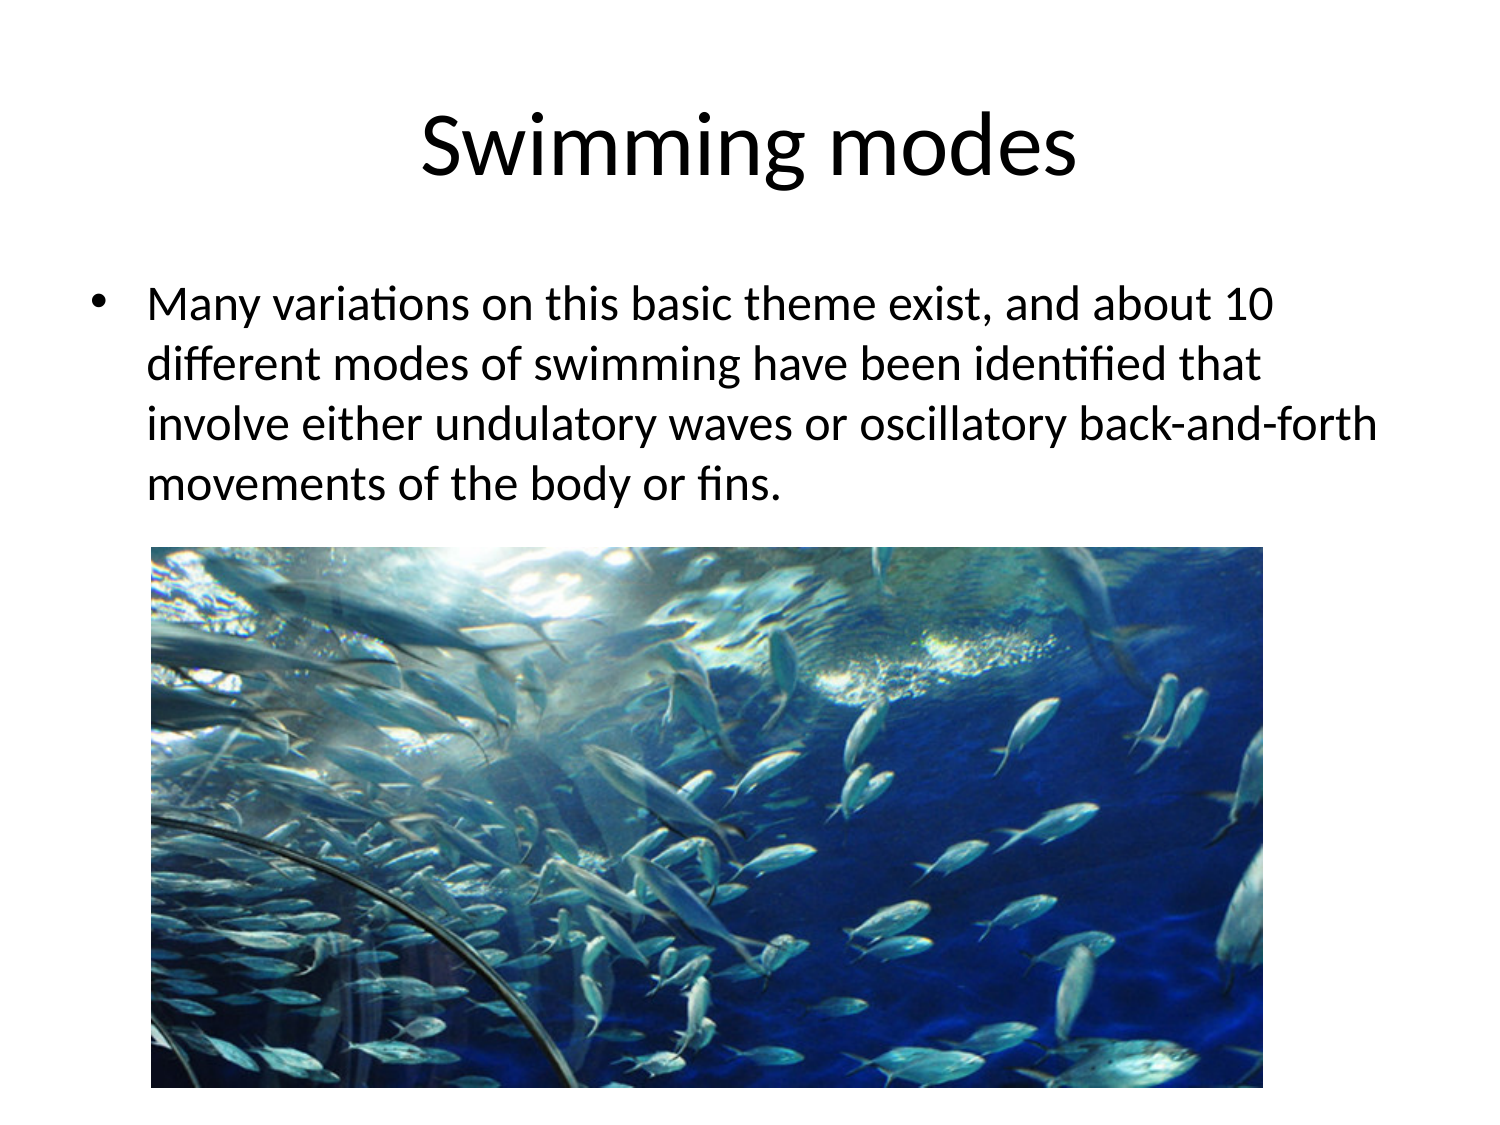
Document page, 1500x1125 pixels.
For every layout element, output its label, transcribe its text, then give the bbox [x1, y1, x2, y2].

list Many variations on this basic theme exist, and about 10 different modes of swimming have been identified that involve either undulatory waves or oscillatory back-and-forth movements of the body or fins. [75, 262, 1425, 1005]
title Swimming modes [75, 45, 1425, 233]
picture [151, 547, 1263, 1088]
